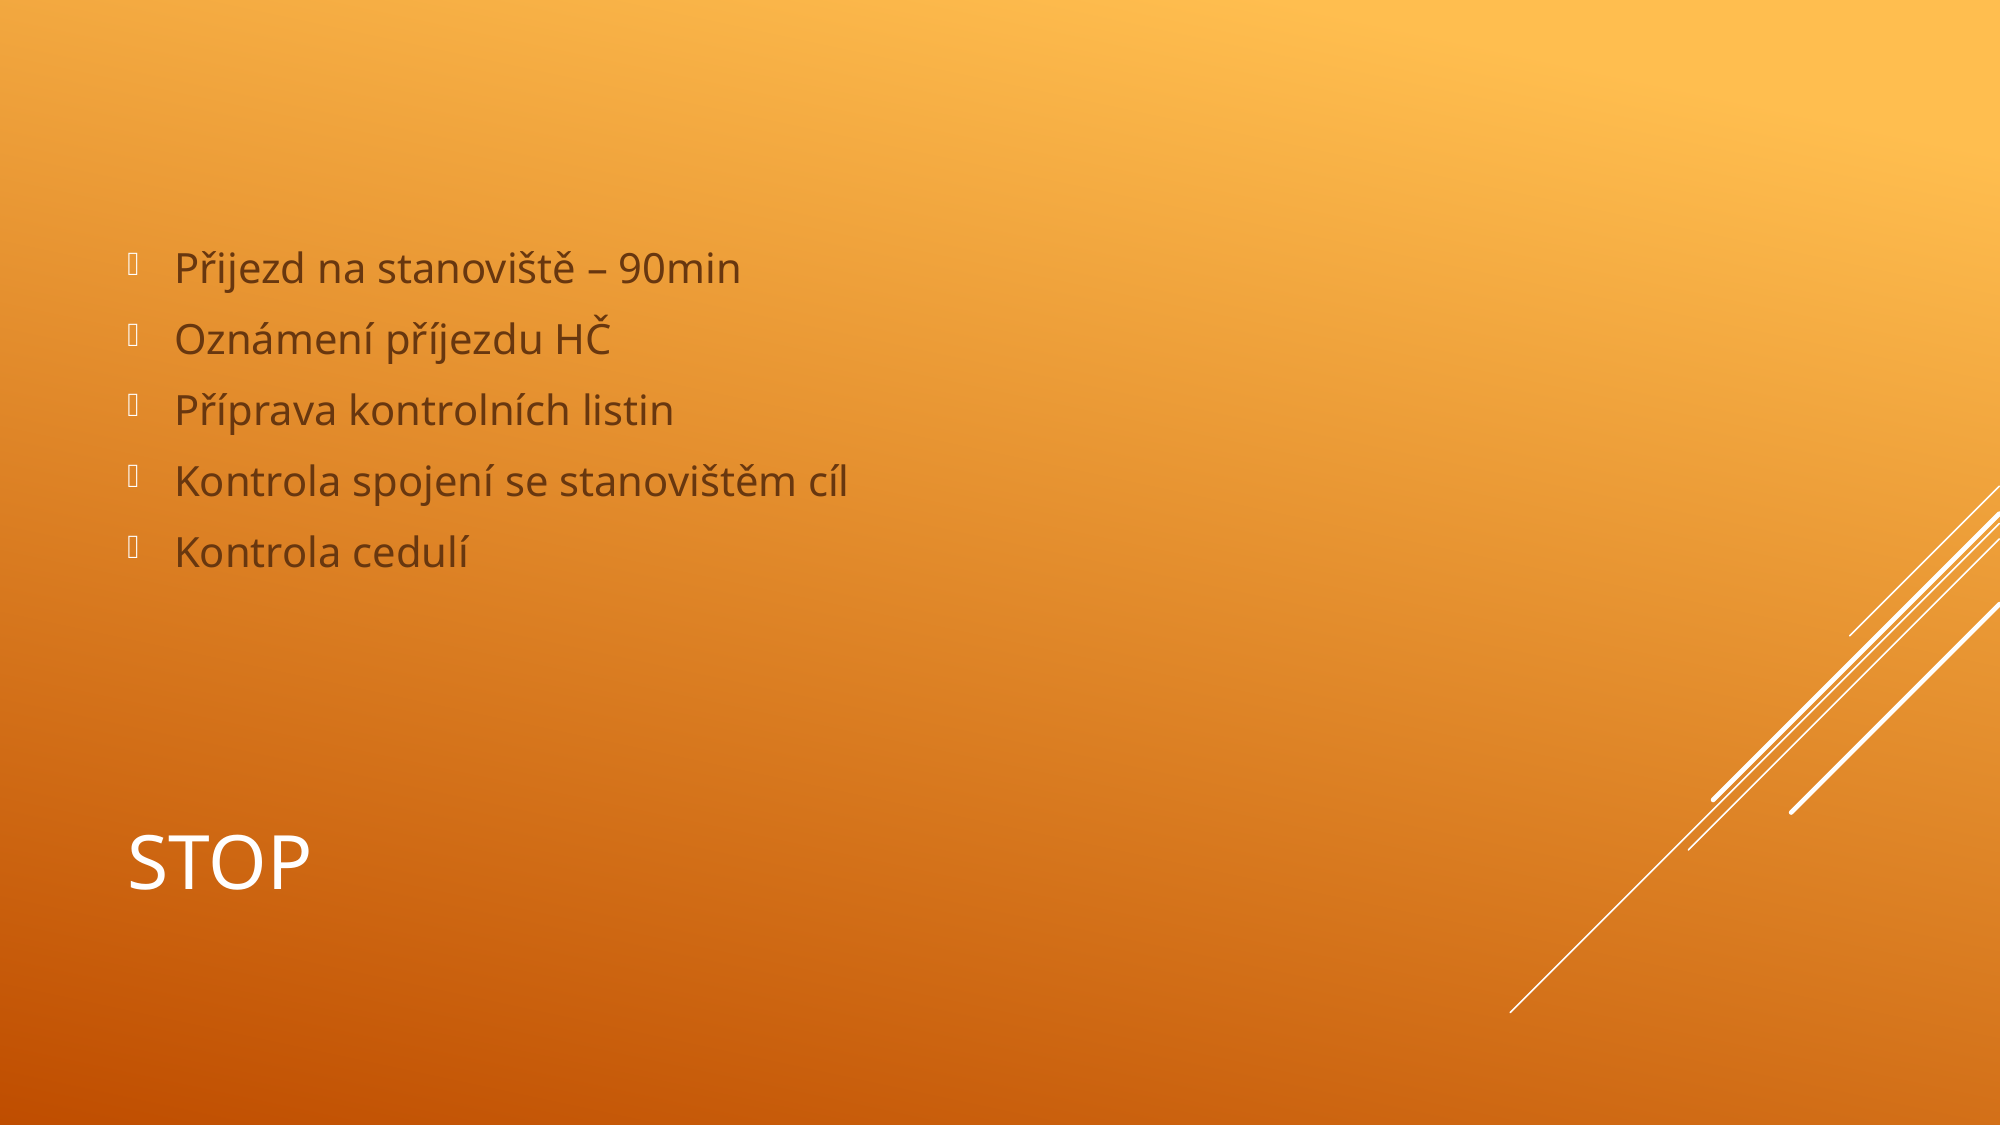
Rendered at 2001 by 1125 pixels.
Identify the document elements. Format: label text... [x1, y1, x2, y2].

list Přijezd na stanoviště – 90min Oznámení příjezdu HČ Příprava kontrolních listin Kontrola spojení se stanovištěm cíl Kontrola cedulí [112, 112, 1513, 706]
title STOP [112, 736, 1513, 984]
